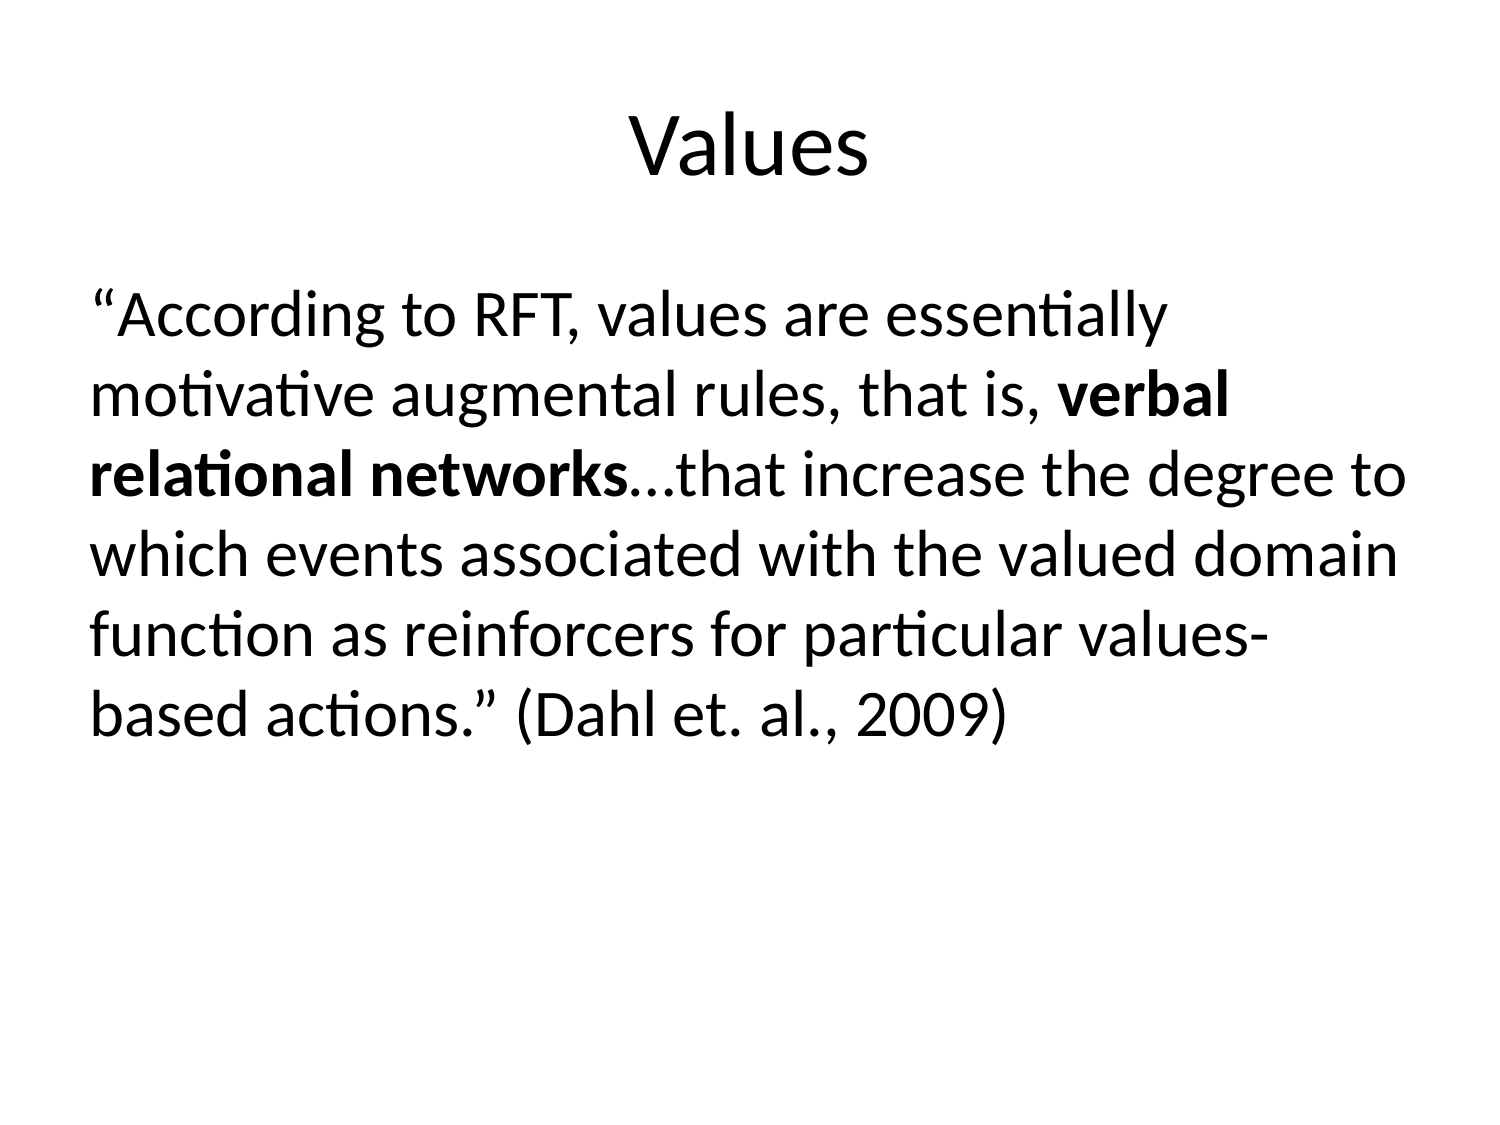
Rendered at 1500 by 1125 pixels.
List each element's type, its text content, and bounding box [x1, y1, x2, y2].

text_box “According to RFT, values are essentially motivative augmental rules, that is, verbal relational networks…that increase the degree to which events associated with the valued domain function as reinforcers for particular values-based actions.” (Dahl et. al., 2009) [74, 262, 1425, 757]
title Values [75, 45, 1425, 233]
